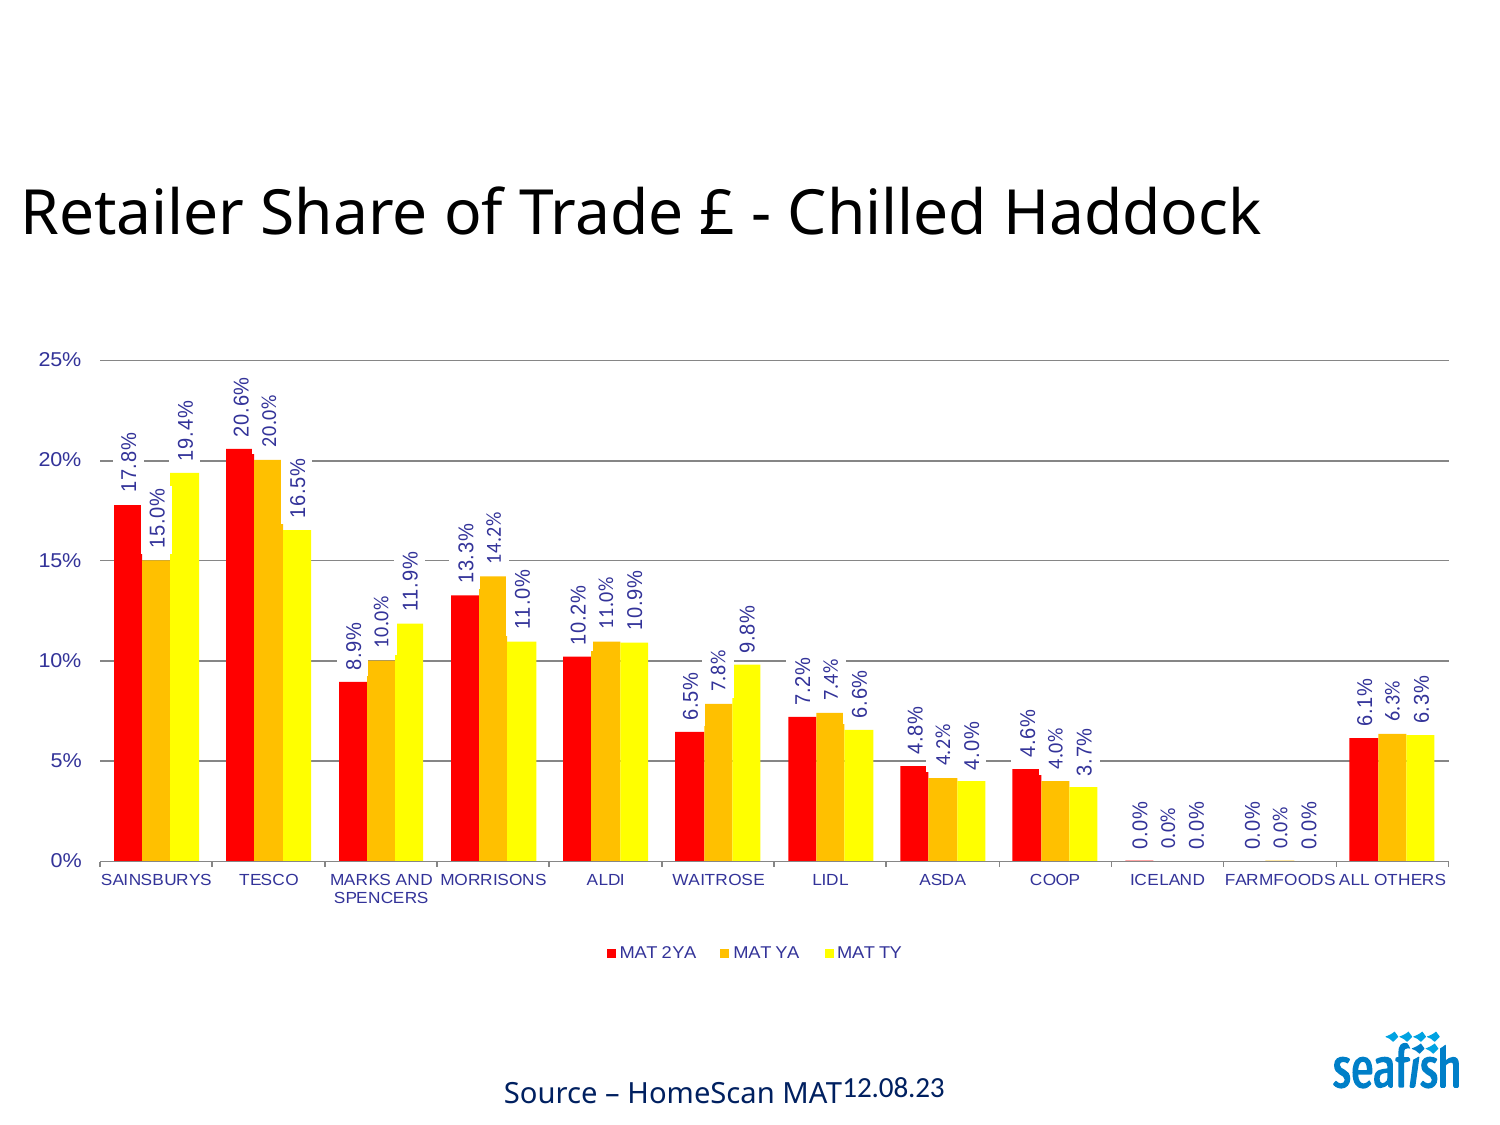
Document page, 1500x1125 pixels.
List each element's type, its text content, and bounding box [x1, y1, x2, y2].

text_box Source – HomeScan MAT [0, 1067, 857, 1117]
picture [28, 296, 1472, 982]
title Retailer Share of Trade £ - Chilled Haddock [5, 160, 1341, 268]
picture [837, 1073, 1063, 1113]
